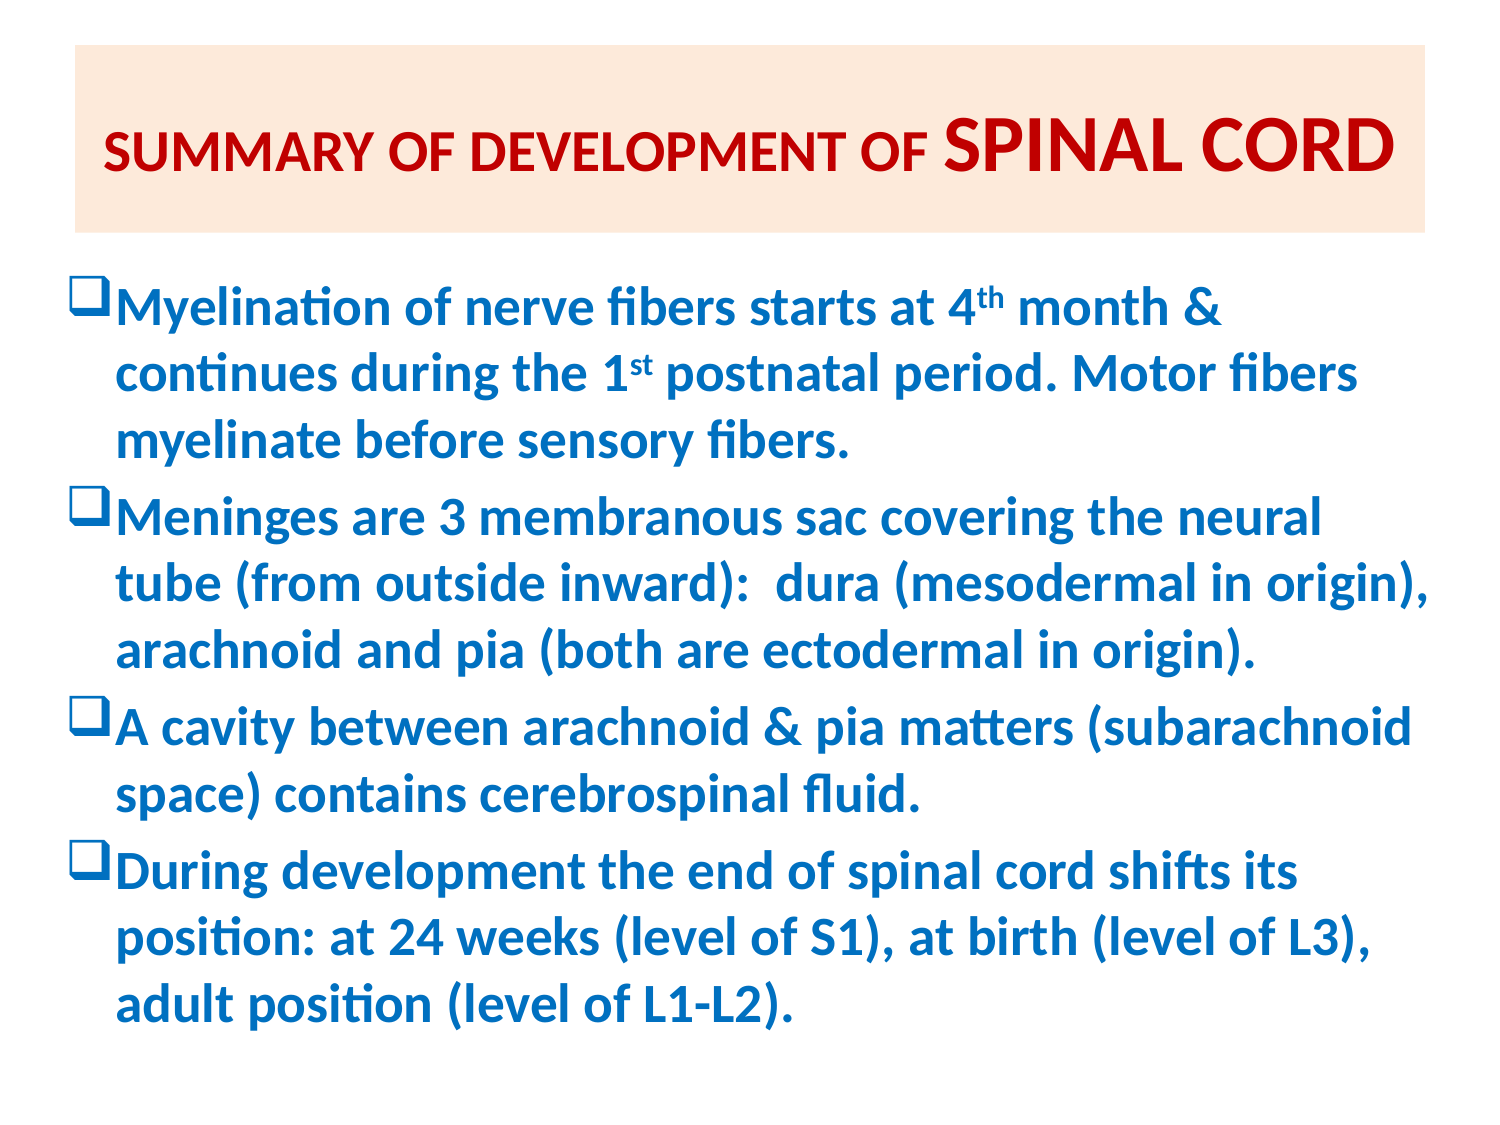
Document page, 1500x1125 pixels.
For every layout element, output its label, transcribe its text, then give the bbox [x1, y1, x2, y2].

list Myelination of nerve fibers starts at 4th month & continues during the 1st postnatal period. Motor fibers myelinate before sensory fibers. Meninges are 3 membranous sac covering the neural tube (from outside inward): dura (mesodermal in origin), arachnoid and pia (both are ectodermal in origin). A cavity between arachnoid & pia matters (subarachnoid space) contains cerebrospinal fluid. During development the end of spinal cord shifts its position: at 24 weeks (level of S1), at birth (level of L3), adult position (level of L1-L2). [50, 262, 1450, 1075]
title SUMMARY OF DEVELOPMENT OF SPINAL CORD [75, 45, 1425, 233]
